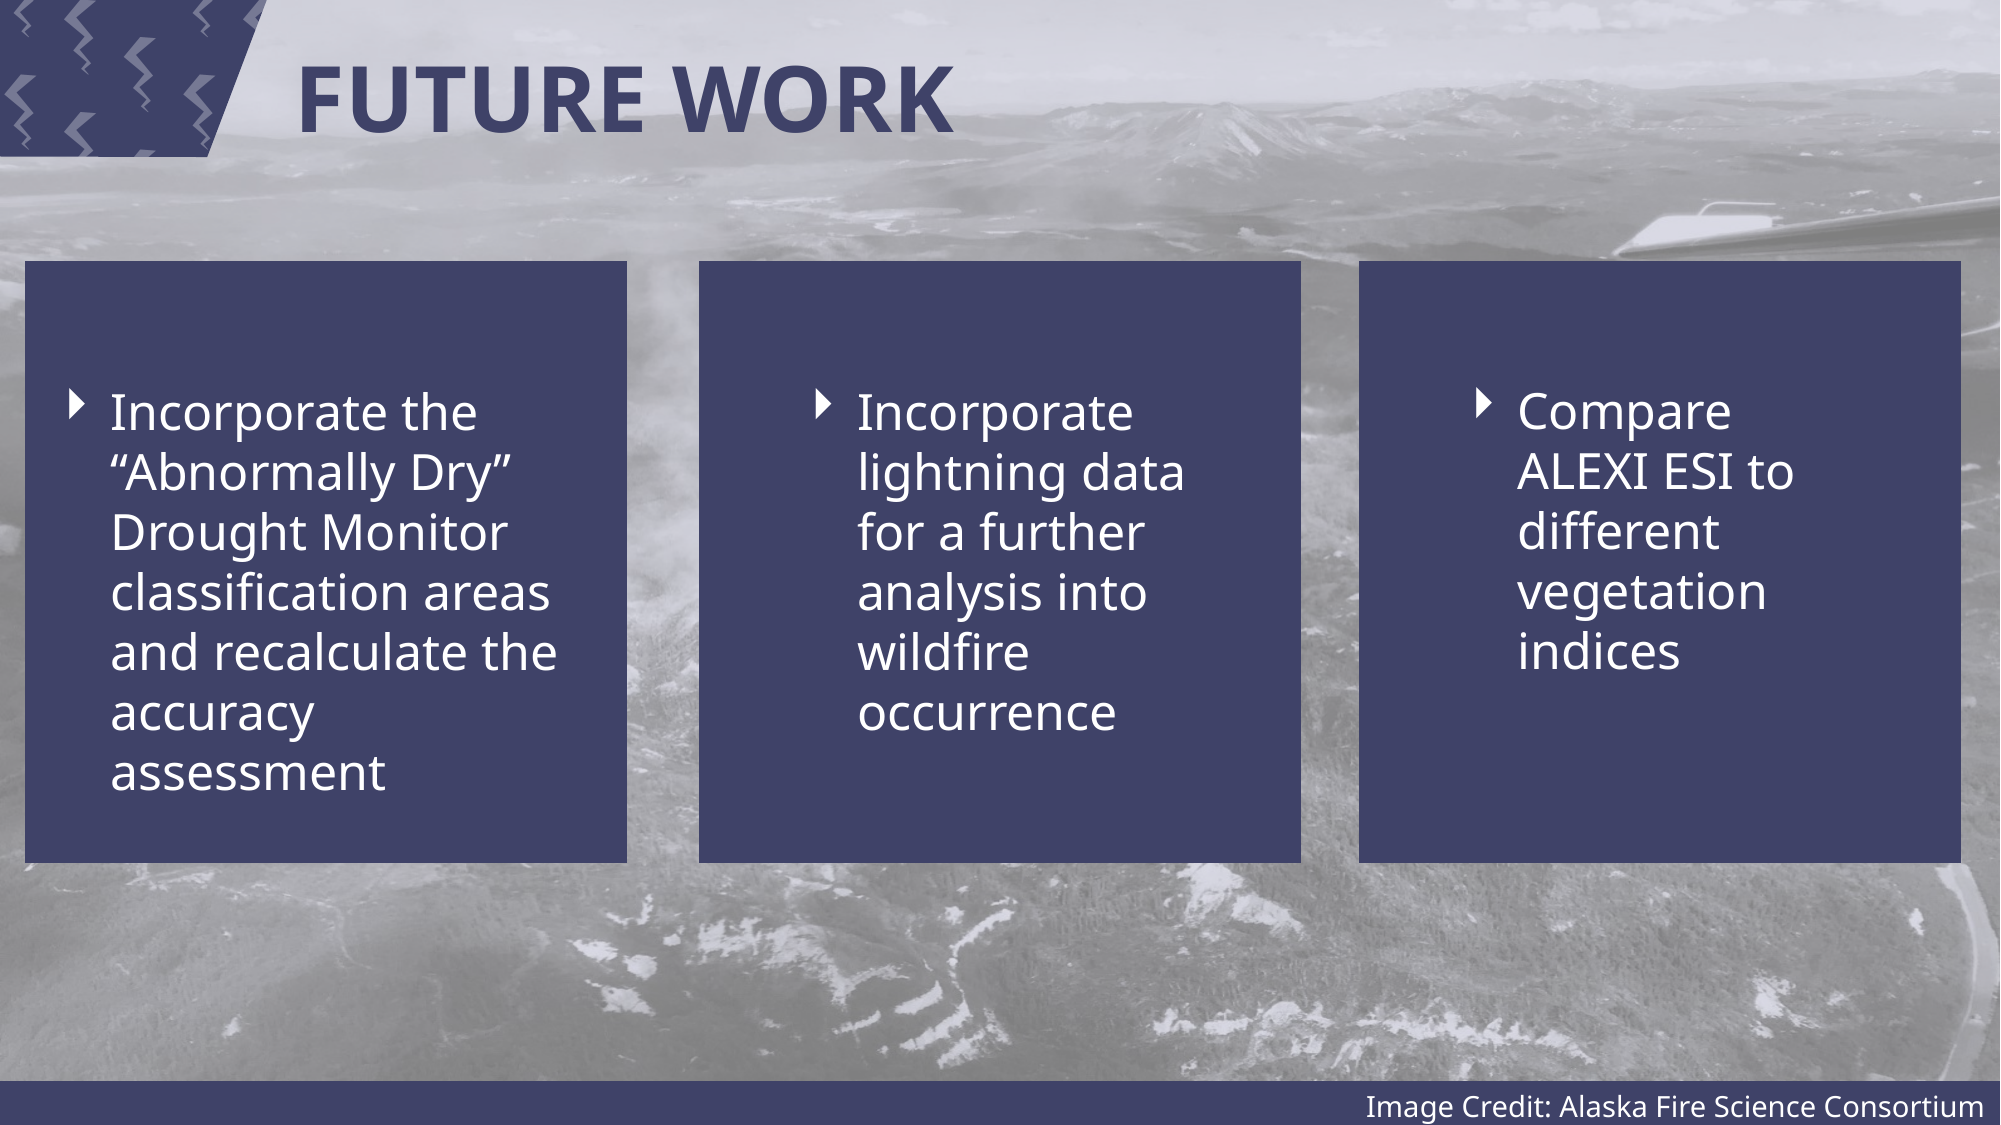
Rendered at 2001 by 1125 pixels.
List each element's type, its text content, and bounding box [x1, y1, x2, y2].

picture [0, 0, 267, 158]
text_box Compare ALEXI ESI to different vegetation indices [1446, 371, 1875, 687]
text_box FUTURE WORK [280, 47, 1902, 160]
text_box [1359, 261, 1961, 863]
text_box Incorporate lightning data for a further analysis into wildfire occurrence [786, 373, 1214, 748]
text_box [25, 261, 627, 863]
text_box [699, 261, 1301, 863]
text_box Incorporate the “Abnormally Dry” Drought Monitor classification areas and recalculate the accuracy assessment [39, 373, 614, 808]
text_box Image Credit: Alaska Fire Science Consortium [1174, 1084, 2000, 1125]
